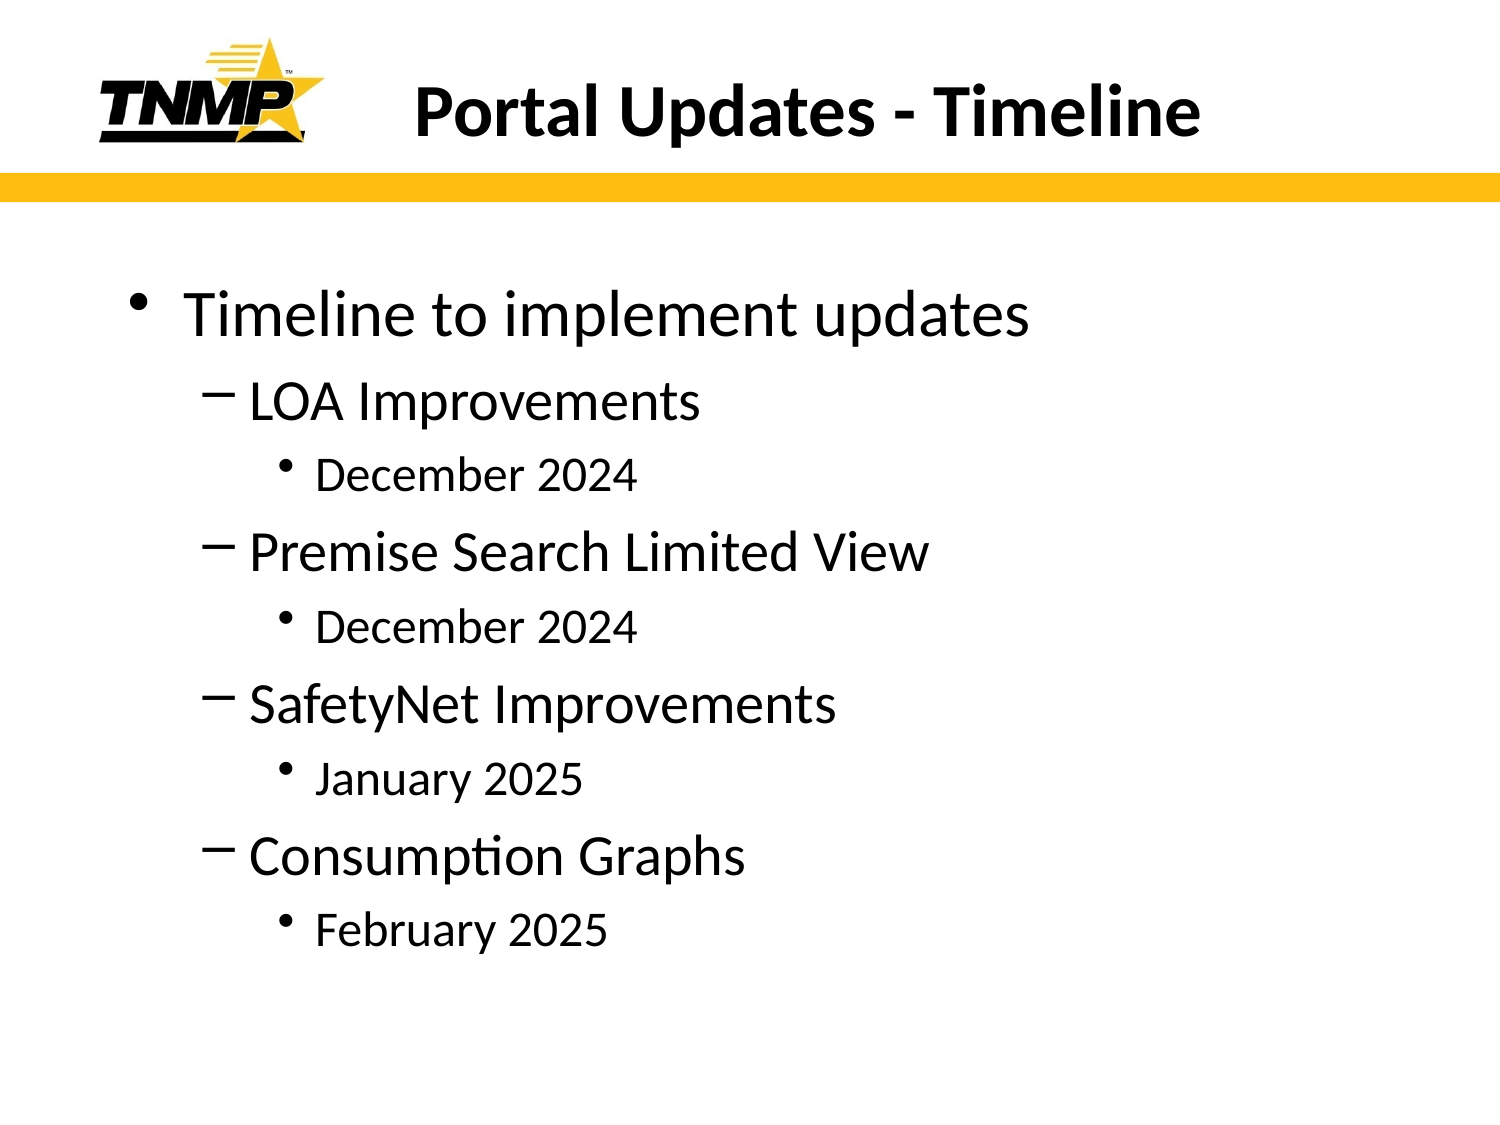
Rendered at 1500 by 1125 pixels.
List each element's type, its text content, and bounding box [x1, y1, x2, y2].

list Timeline to implement updates LOA Improvements December 2024 Premise Search Limited View December 2024 SafetyNet Improvements January 2025 Consumption Graphs February 2025 [112, 262, 1388, 1001]
title Portal Updates - Timeline [399, 37, 1388, 176]
picture [99, 37, 325, 143]
